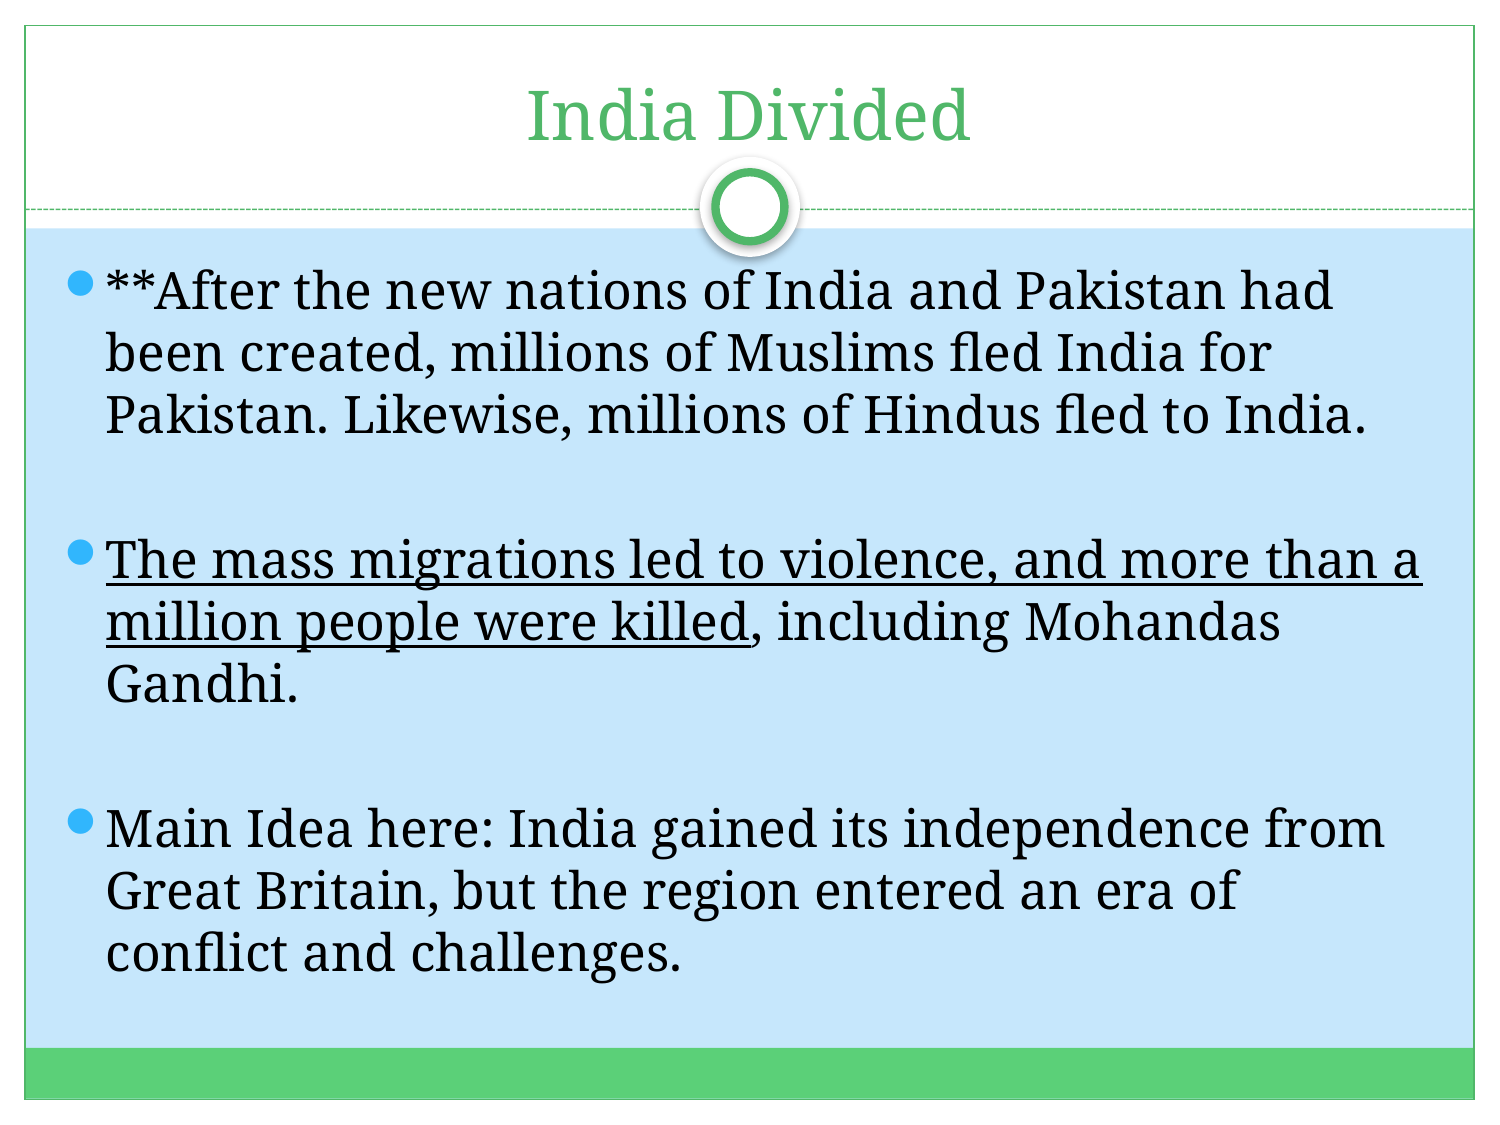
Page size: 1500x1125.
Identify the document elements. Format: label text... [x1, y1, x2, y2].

title India Divided [49, 37, 1450, 162]
list **After the new nations of India and Pakistan had been created, millions of Muslims fled India for Pakistan. Likewise, millions of Hindus fled to India. The mass migrations led to violence, and more than a million people were killed, including Mohandas Gandhi. Main Idea here: India gained its independence from Great Britain, but the region entered an era of conflict and challenges. [49, 250, 1445, 1001]
